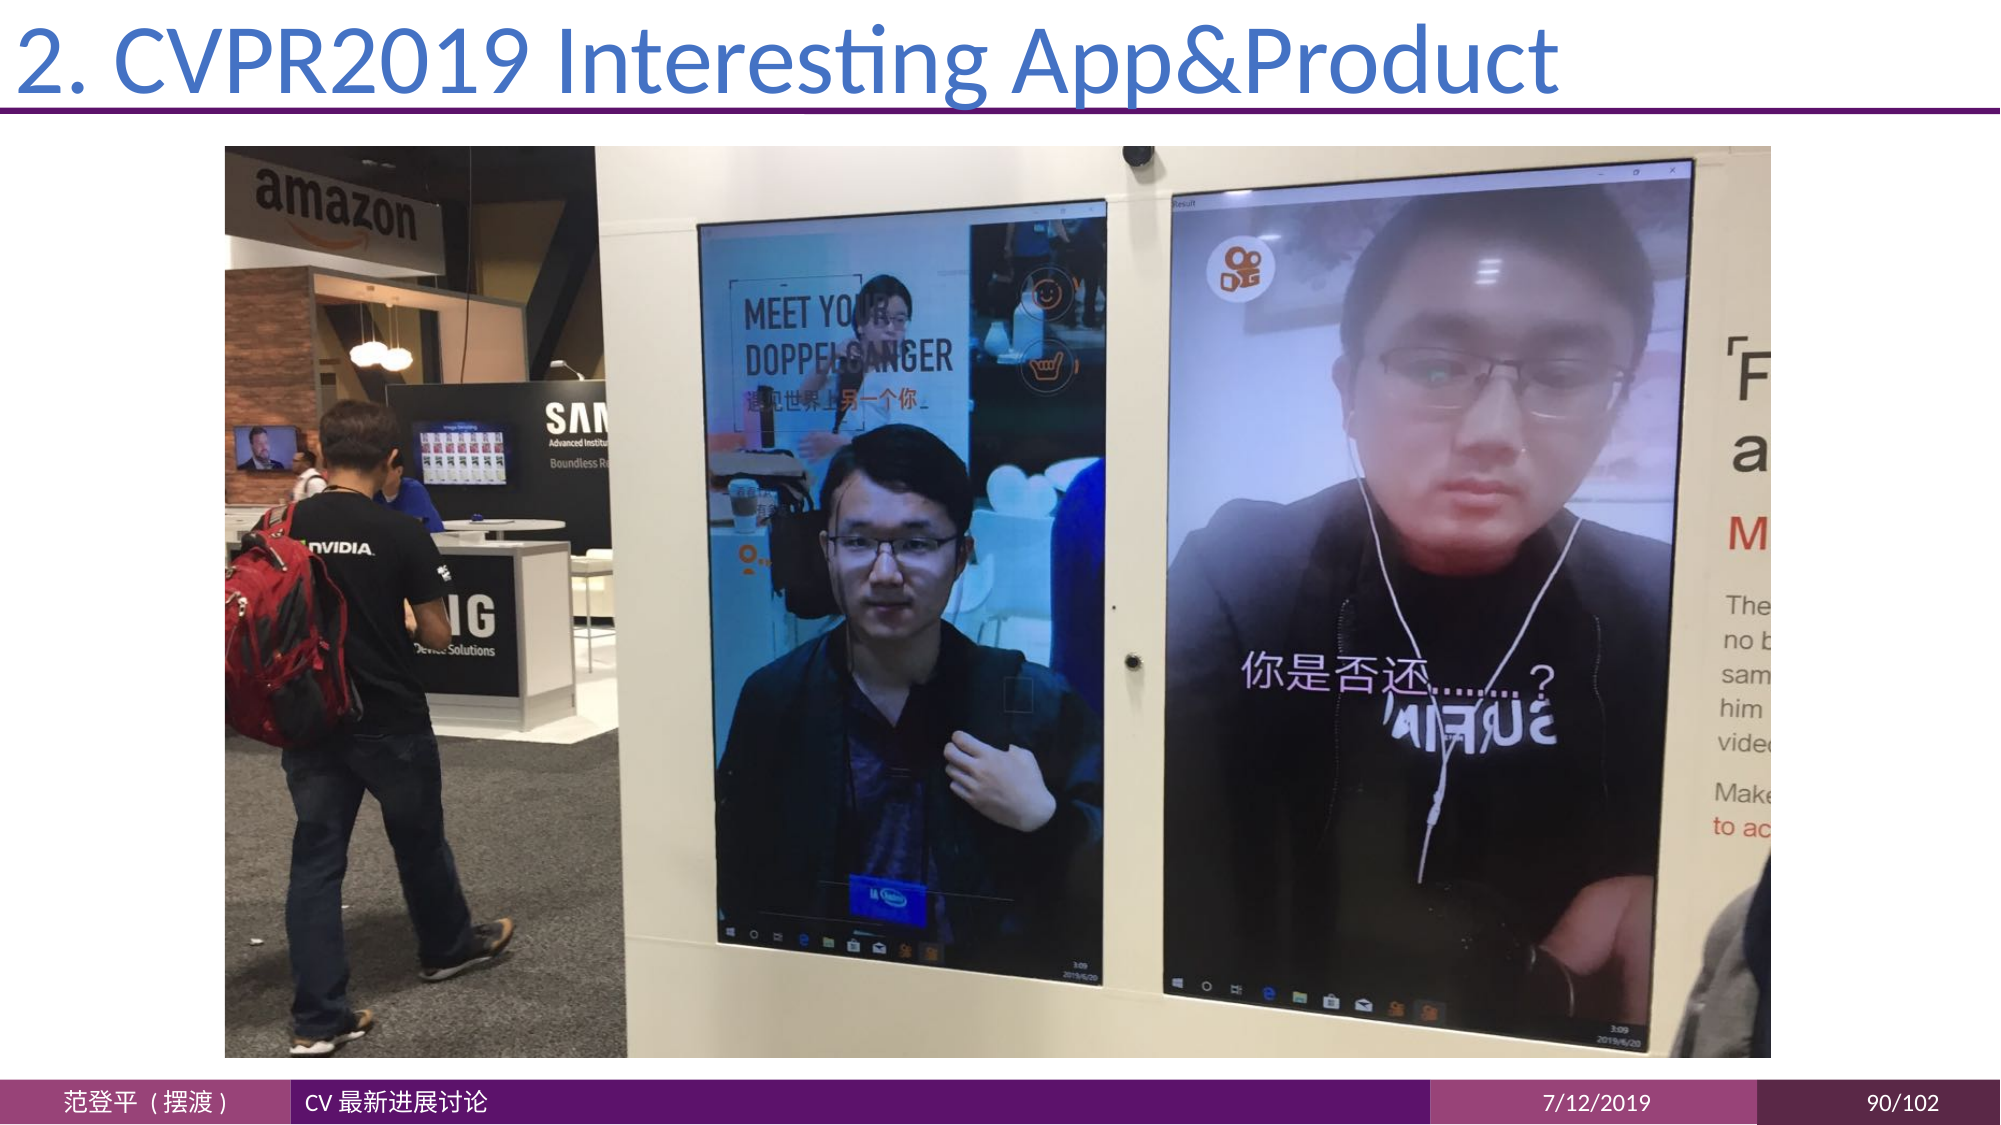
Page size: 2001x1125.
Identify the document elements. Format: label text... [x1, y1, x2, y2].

title 2. CVPR2019 Interesting App&Product [0, 0, 1832, 110]
picture [224, 146, 1771, 1058]
